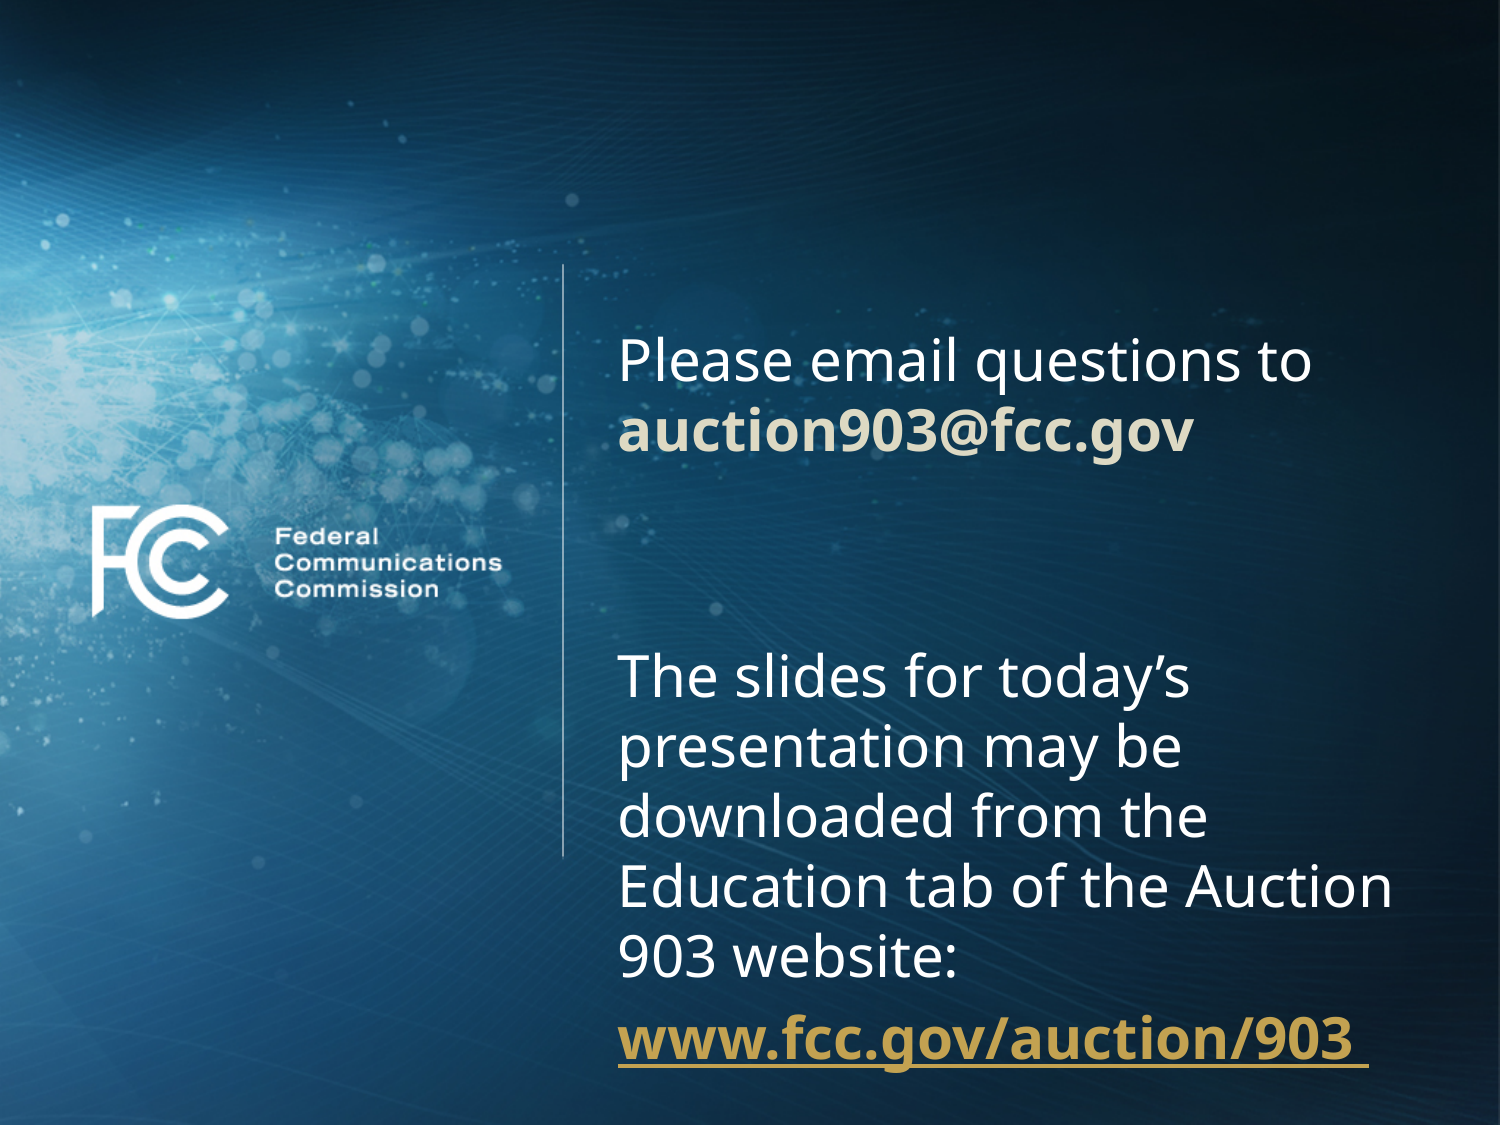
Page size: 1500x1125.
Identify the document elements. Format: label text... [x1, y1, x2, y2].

subtitle Please email questions to auction903@fcc.gov [602, 315, 1493, 613]
text_box The slides for today’s presentation may be downloaded from the Education tab of the Auction 903 website: www.fcc.gov/auction/903 [602, 631, 1493, 1100]
picture [0, 0, 1500, 1125]
